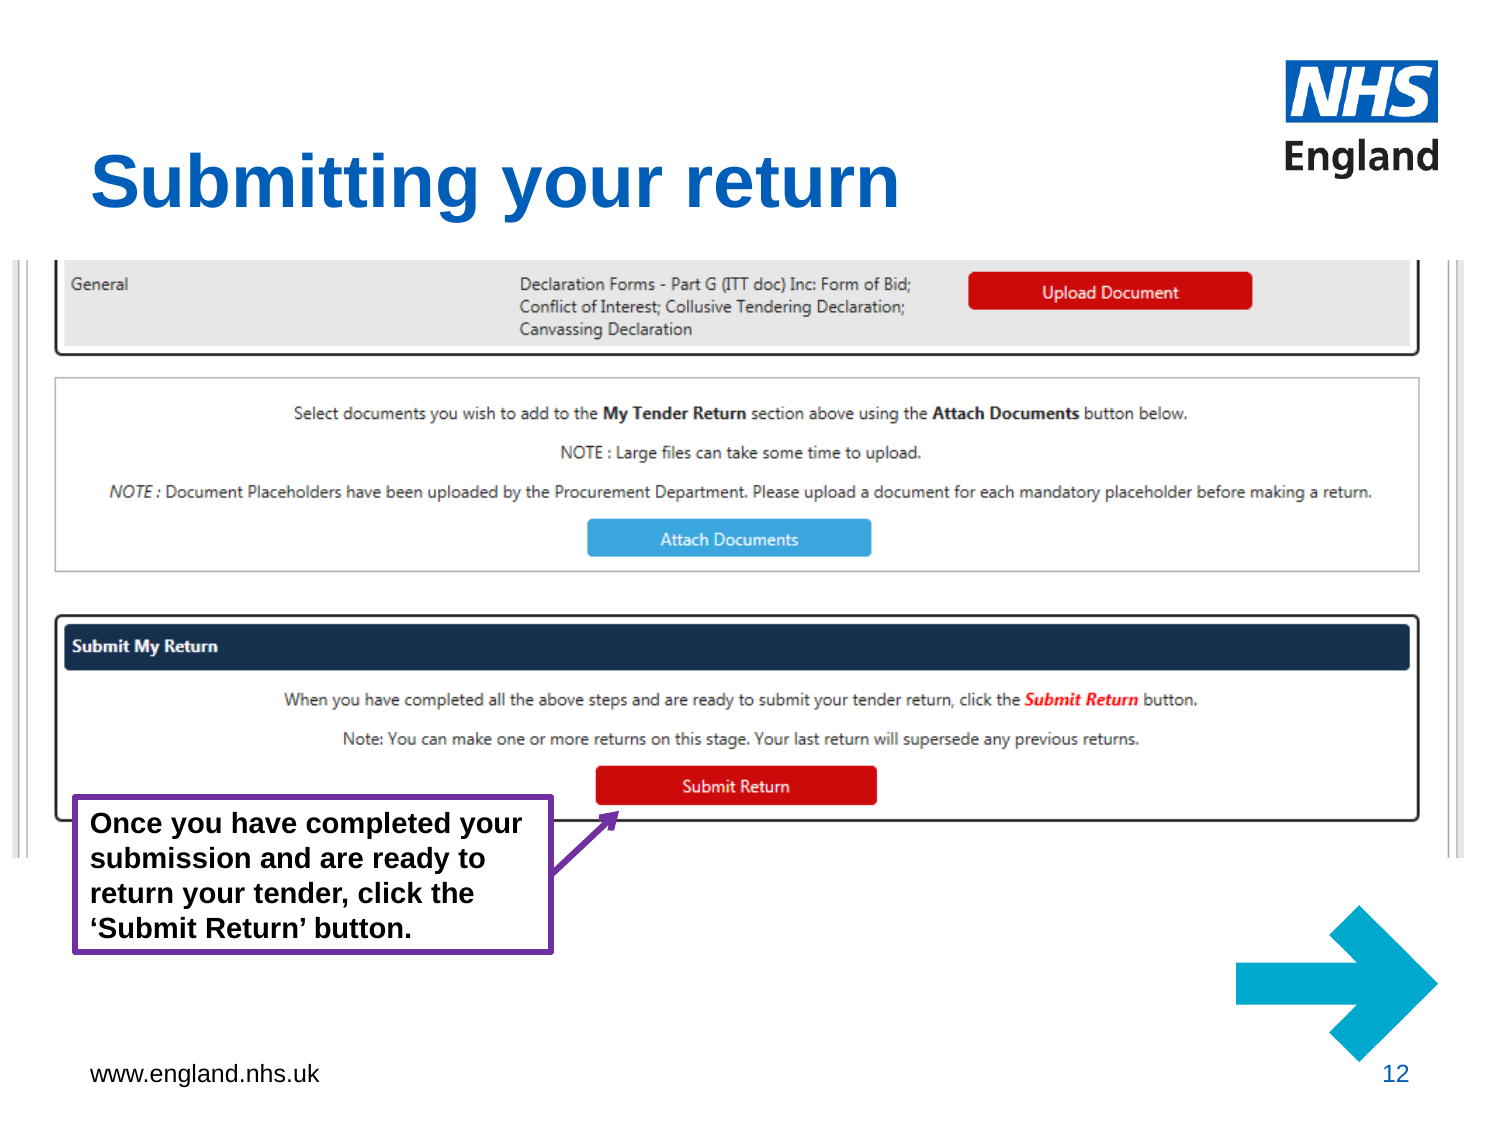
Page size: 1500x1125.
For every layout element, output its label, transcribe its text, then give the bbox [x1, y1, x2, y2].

picture [1236, 955, 1438, 1062]
title Submitting your return [75, 123, 1282, 233]
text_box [11, 260, 1465, 955]
picture [1285, 60, 1438, 179]
slide_number 12 [1074, 1042, 1425, 1103]
